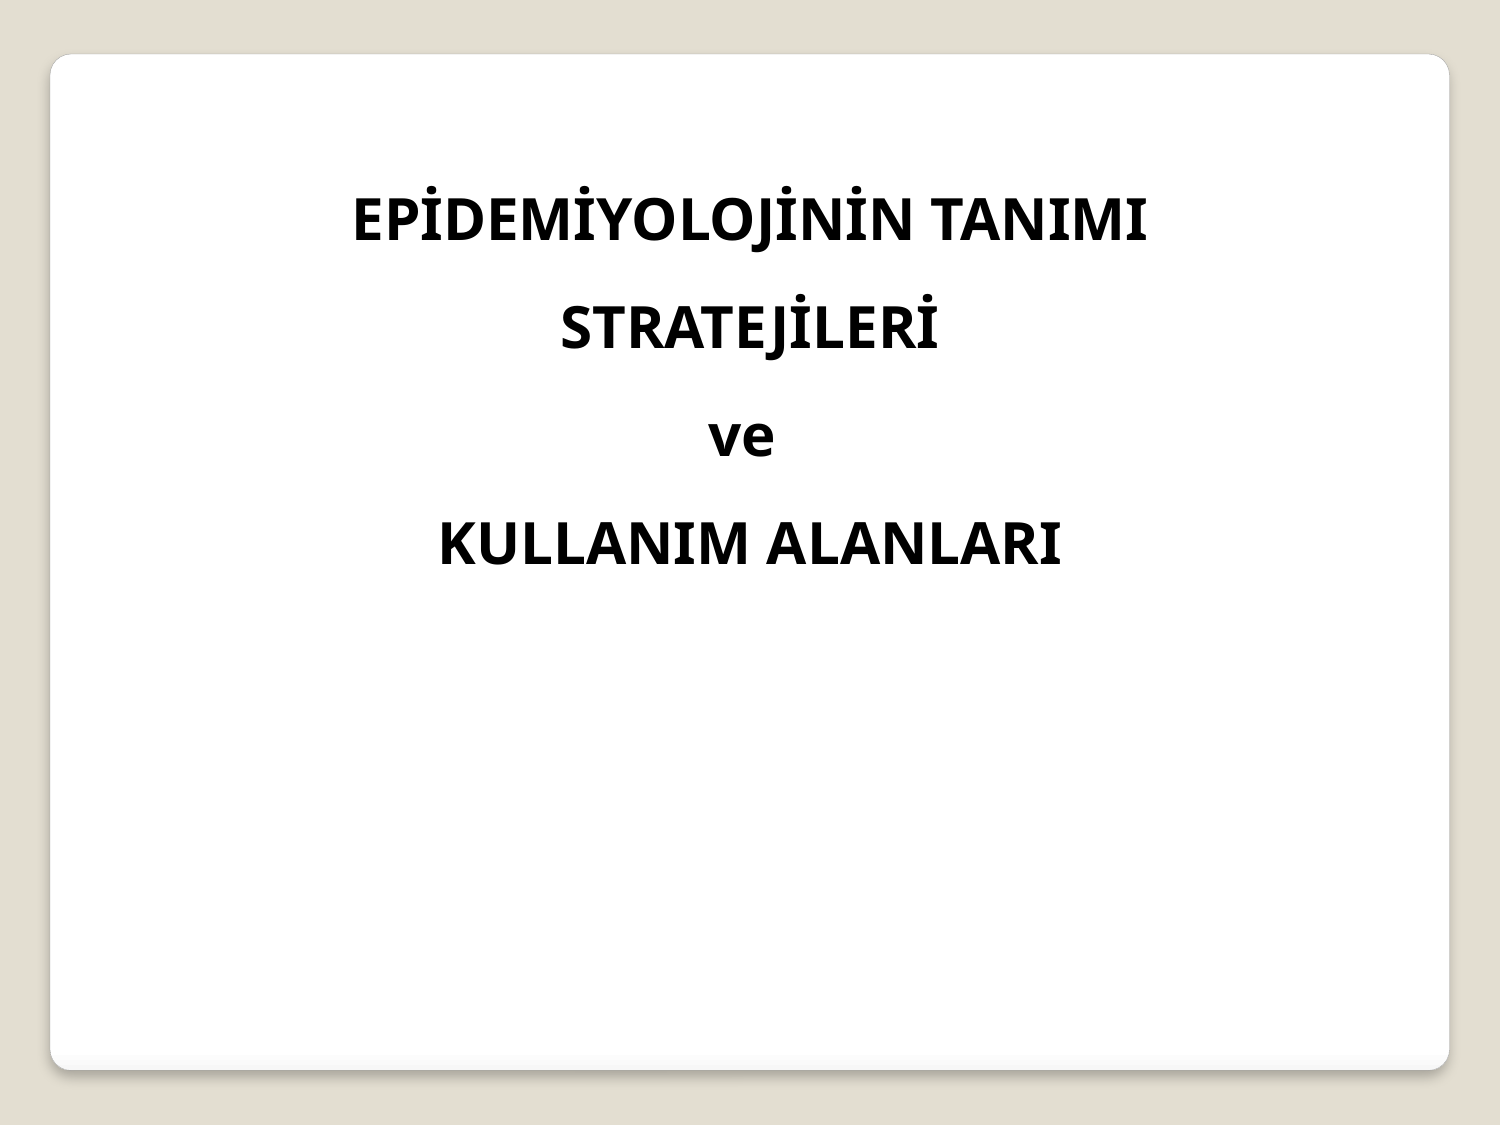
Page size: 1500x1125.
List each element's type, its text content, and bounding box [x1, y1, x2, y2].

text_box EPİDEMİYOLOJİNİN TANIMI STRATEJİLERİ ve KULLANIM ALANLARI [62, 174, 1438, 584]
